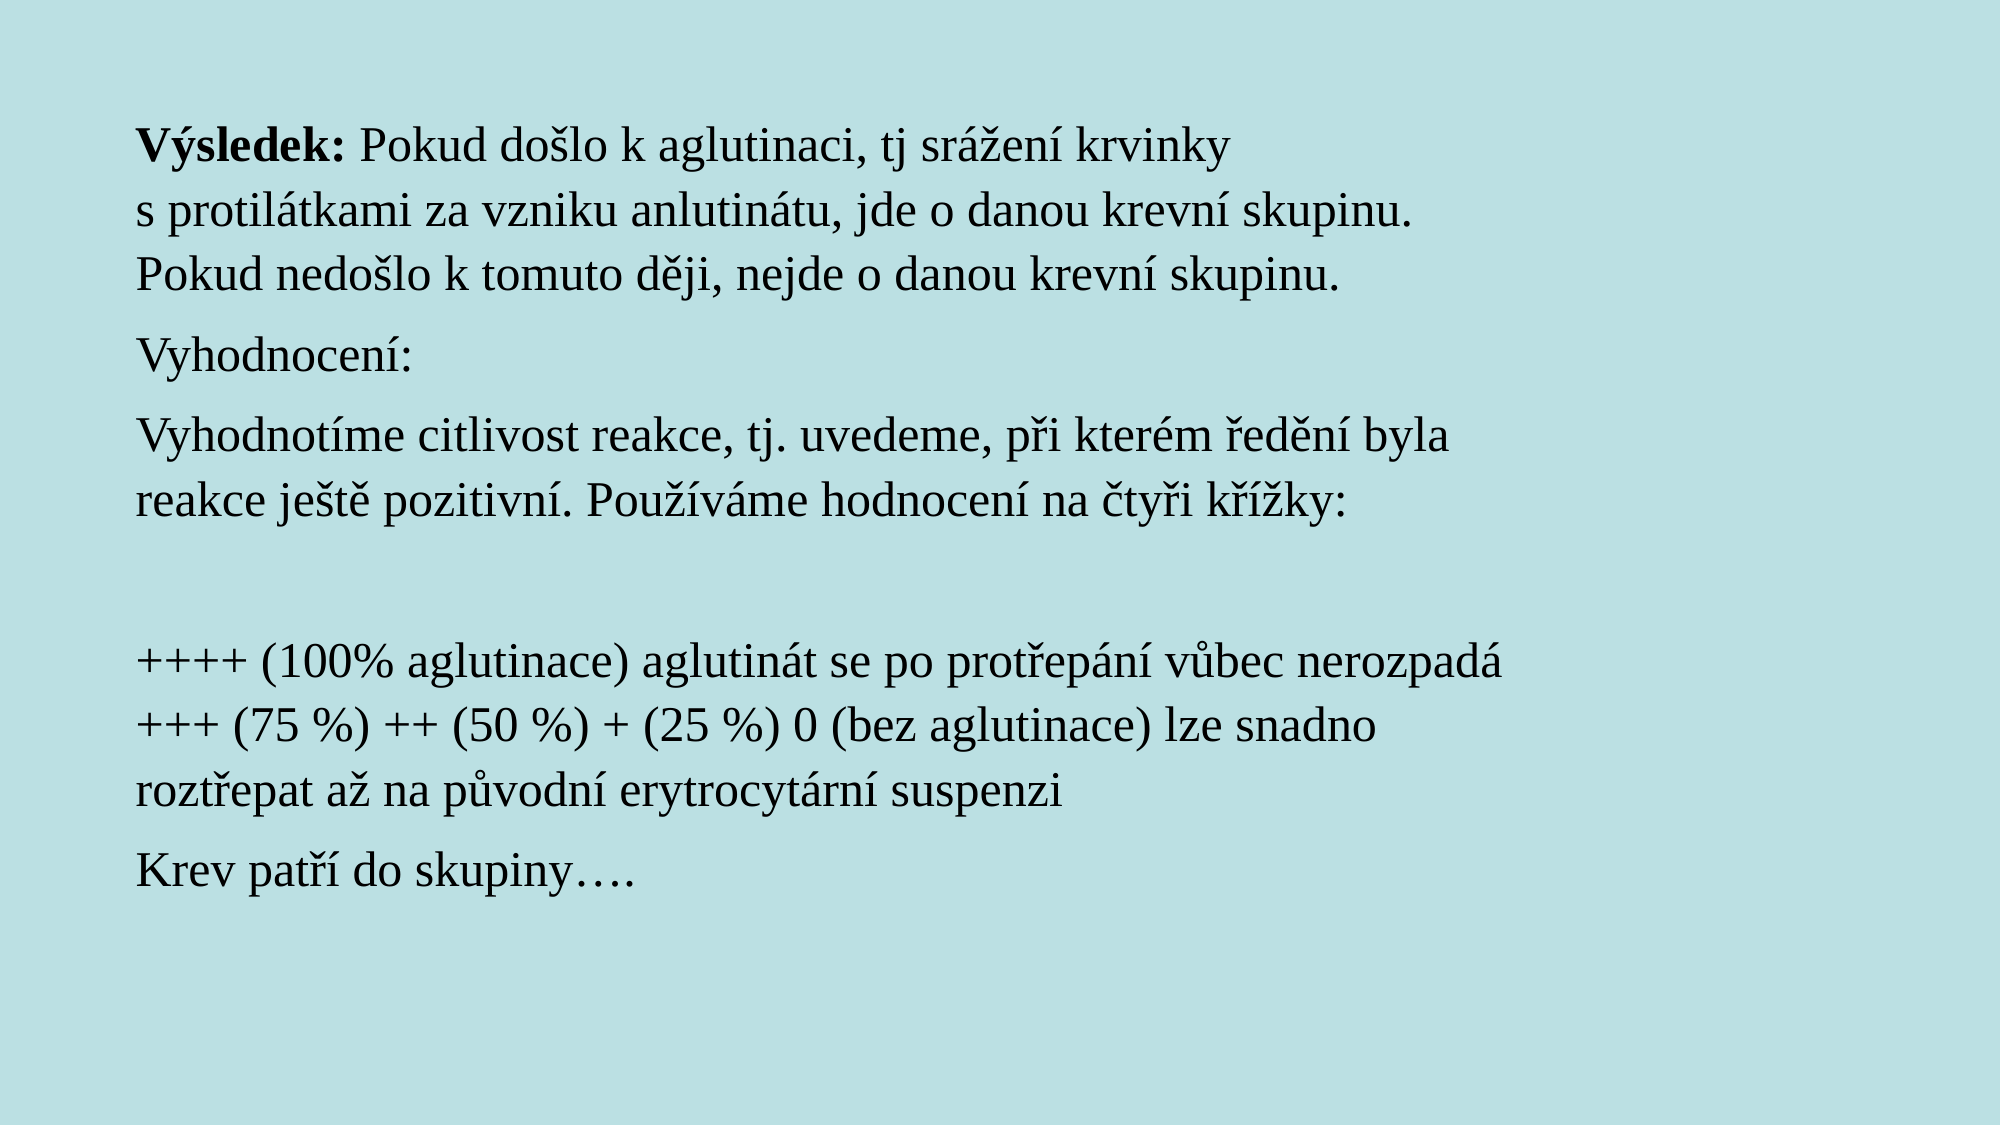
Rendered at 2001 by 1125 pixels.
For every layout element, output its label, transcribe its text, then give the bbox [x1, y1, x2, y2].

text_box Výsledek: Pokud došlo k aglutinaci, tj srážení krvinky s protilátkami za vzniku anlutinátu, jde o danou krevní skupinu. Pokud nedošlo k tomuto ději, nejde o danou krevní skupinu. Vyhodnocení: Vyhodnotíme citlivost reakce, tj. uvedeme, při kterém ředění byla reakce ještě pozitivní. Používáme hodnocení na čtyři křížky: ++++ (100% aglutinace) aglutinát se po protřepání vůbec nerozpadá +++ (75 %) ++ (50 %) + (25 %) 0 (bez aglutinace) lze snadno roztřepat až na původní erytrocytární suspenzi Krev patří do skupiny…. [120, 100, 1536, 905]
